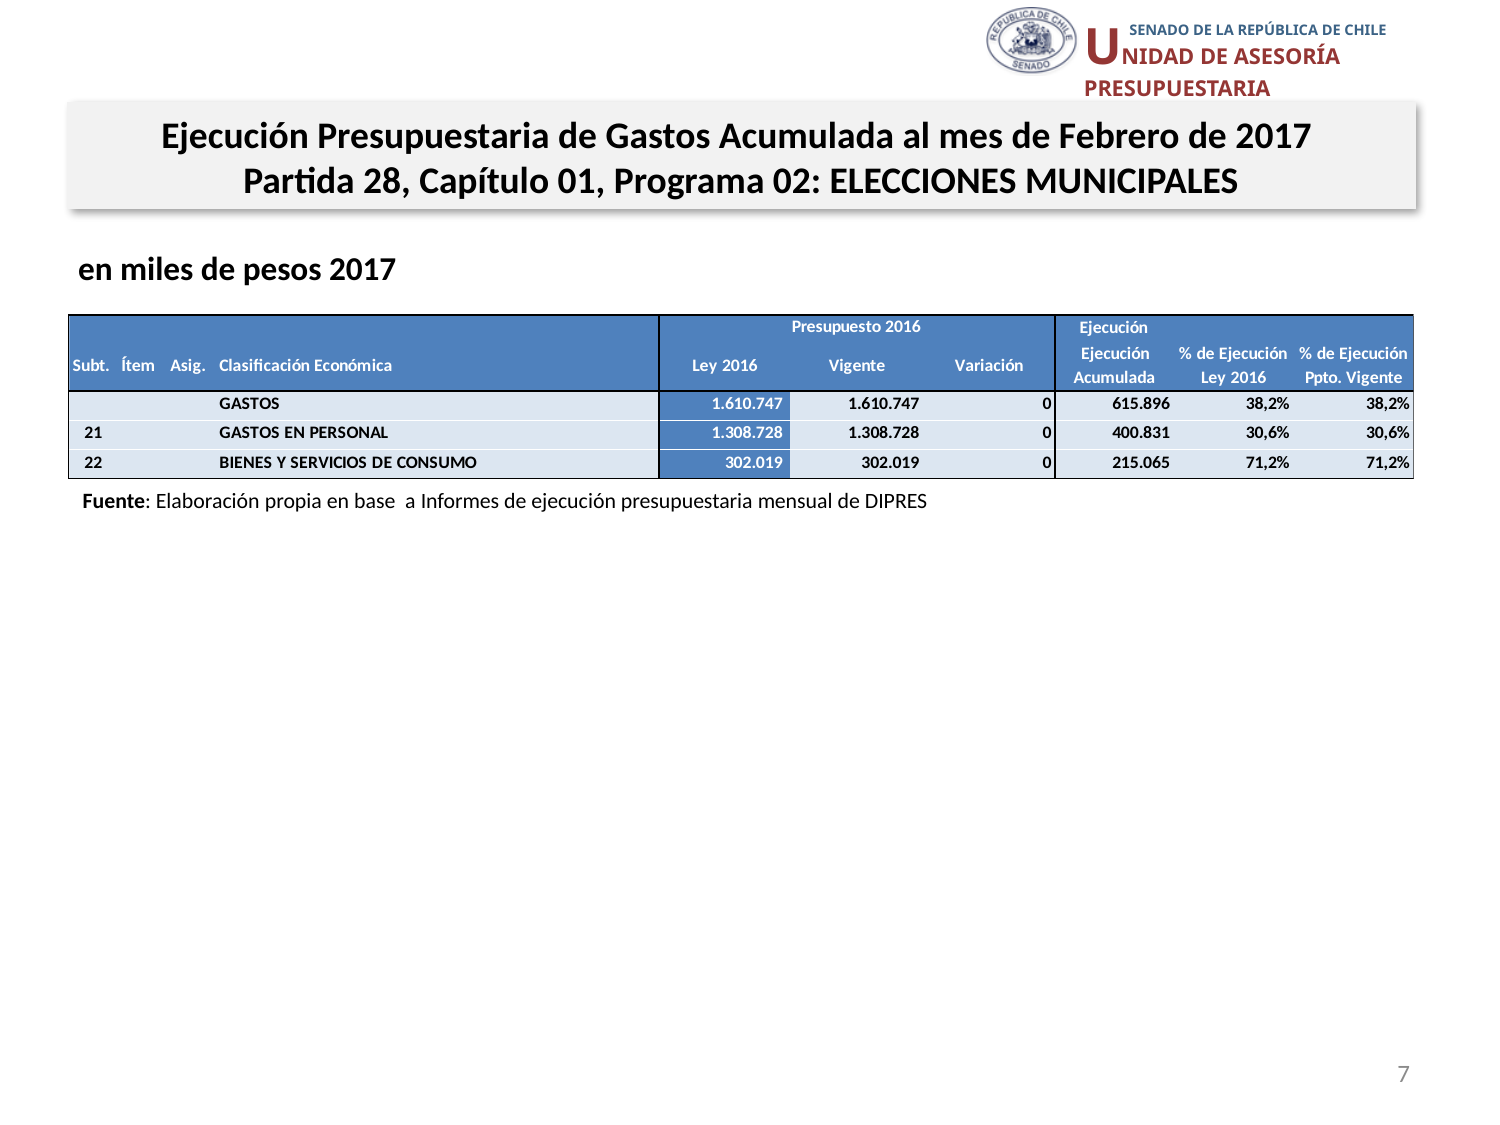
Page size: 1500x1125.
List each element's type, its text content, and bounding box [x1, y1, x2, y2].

text_box Ejecución Presupuestaria de Gastos Acumulada al mes de Febrero de 2017 Partida 28, Capítulo 01, Programa 02: ELECCIONES MUNICIPALES [67, 102, 1415, 209]
slide_number 7 [1074, 1042, 1425, 1103]
footer Fuente: Elaboración propia en base a Informes de ejecución presupuestaria mensual de DIPRES [67, 479, 1447, 540]
text_box en miles de pesos 2017 [63, 239, 1414, 315]
picture [986, 7, 1079, 76]
picture [67, 314, 1416, 480]
